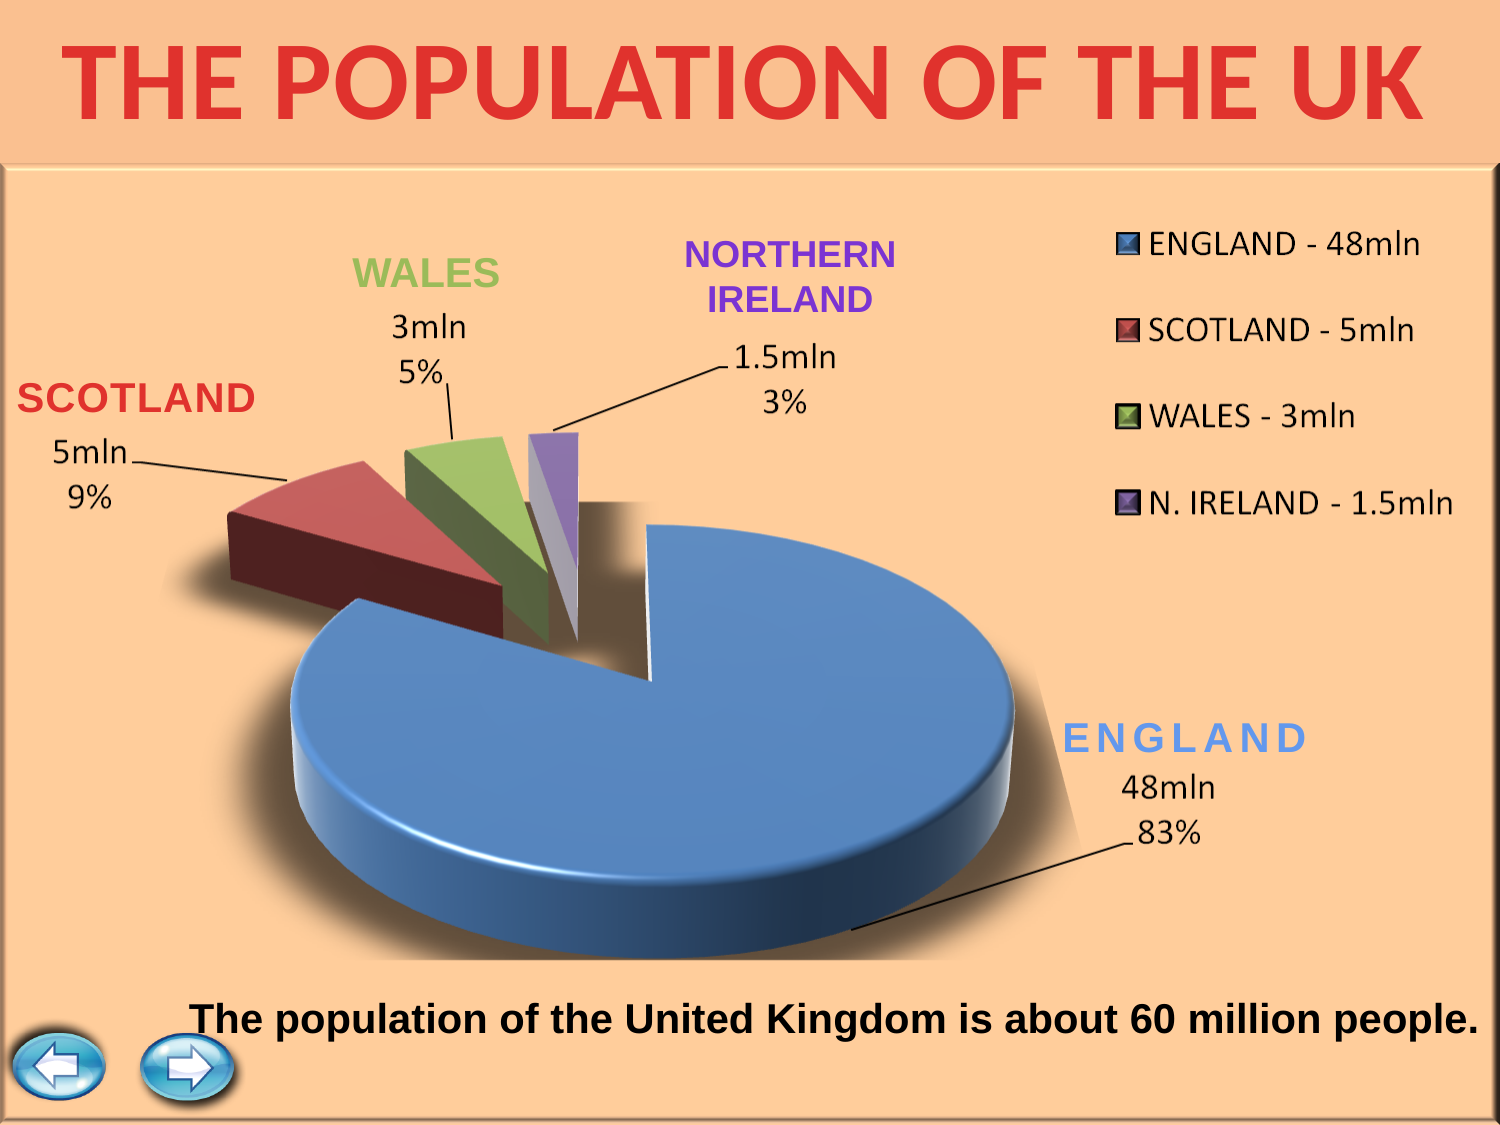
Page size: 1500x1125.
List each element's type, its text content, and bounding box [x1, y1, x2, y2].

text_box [0, 1008, 246, 1125]
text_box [0, 163, 1500, 1125]
text_box THE POPULATION OF THE UK [35, 0, 1453, 150]
